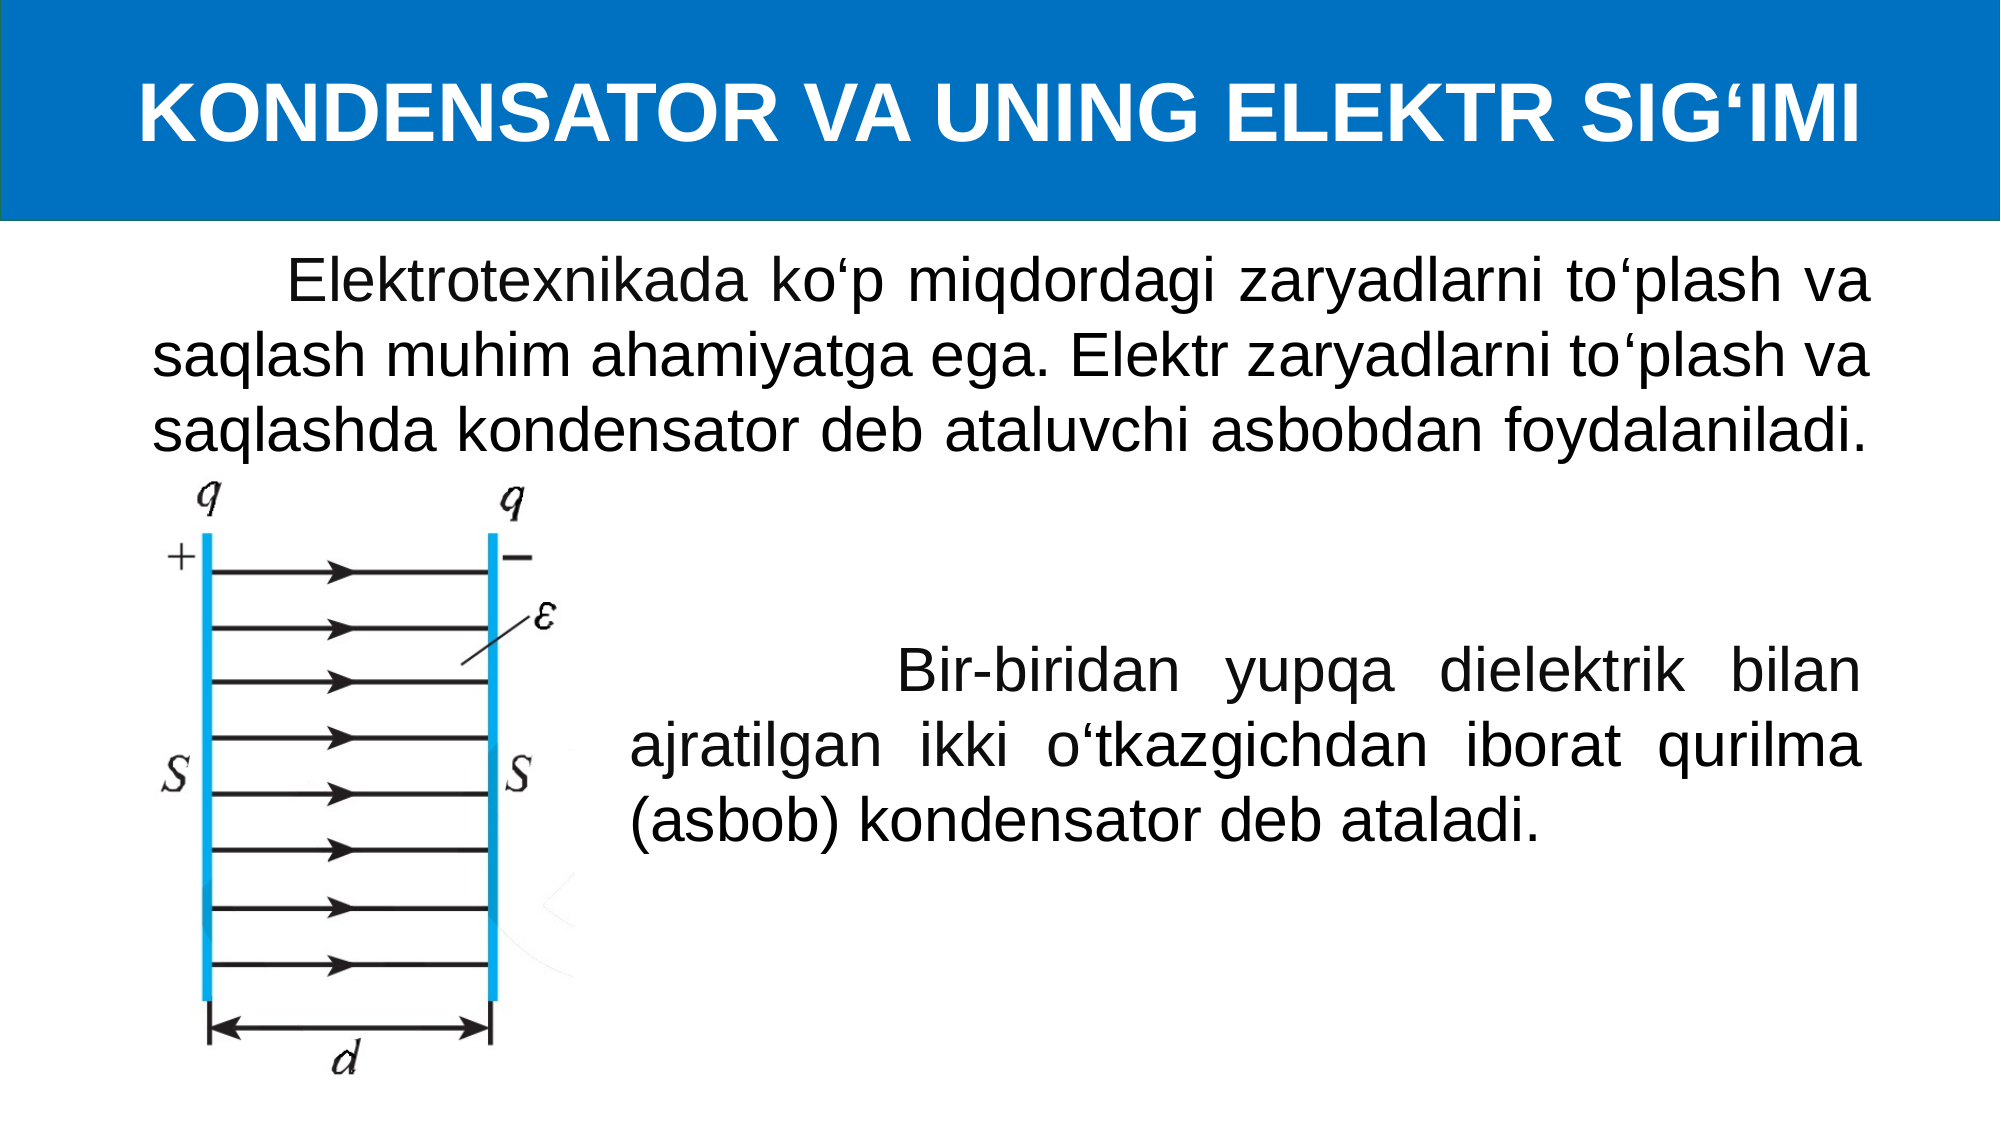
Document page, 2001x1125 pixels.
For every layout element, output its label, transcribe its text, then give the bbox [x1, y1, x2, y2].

picture [137, 474, 575, 1092]
text_box Elektrotexnikada ko‘p miqdordagi zaryadlarni to‘plash va saqlash muhim ahamiyatga ega. Elektr zaryadlarni to‘plash va saqlashda kondensator deb ataluvchi asbobdan foydalaniladi. [137, 231, 1886, 547]
text_box KONDENSATOR VA UNING ELEKTR SIG‘IMI [0, 0, 2000, 221]
text_box Bir-biridan yupqa dielektrik bilan ajratilgan ikki o‘tkazgichdan iborat qurilma (asbob) kondensator deb ataladi. [614, 621, 1879, 862]
